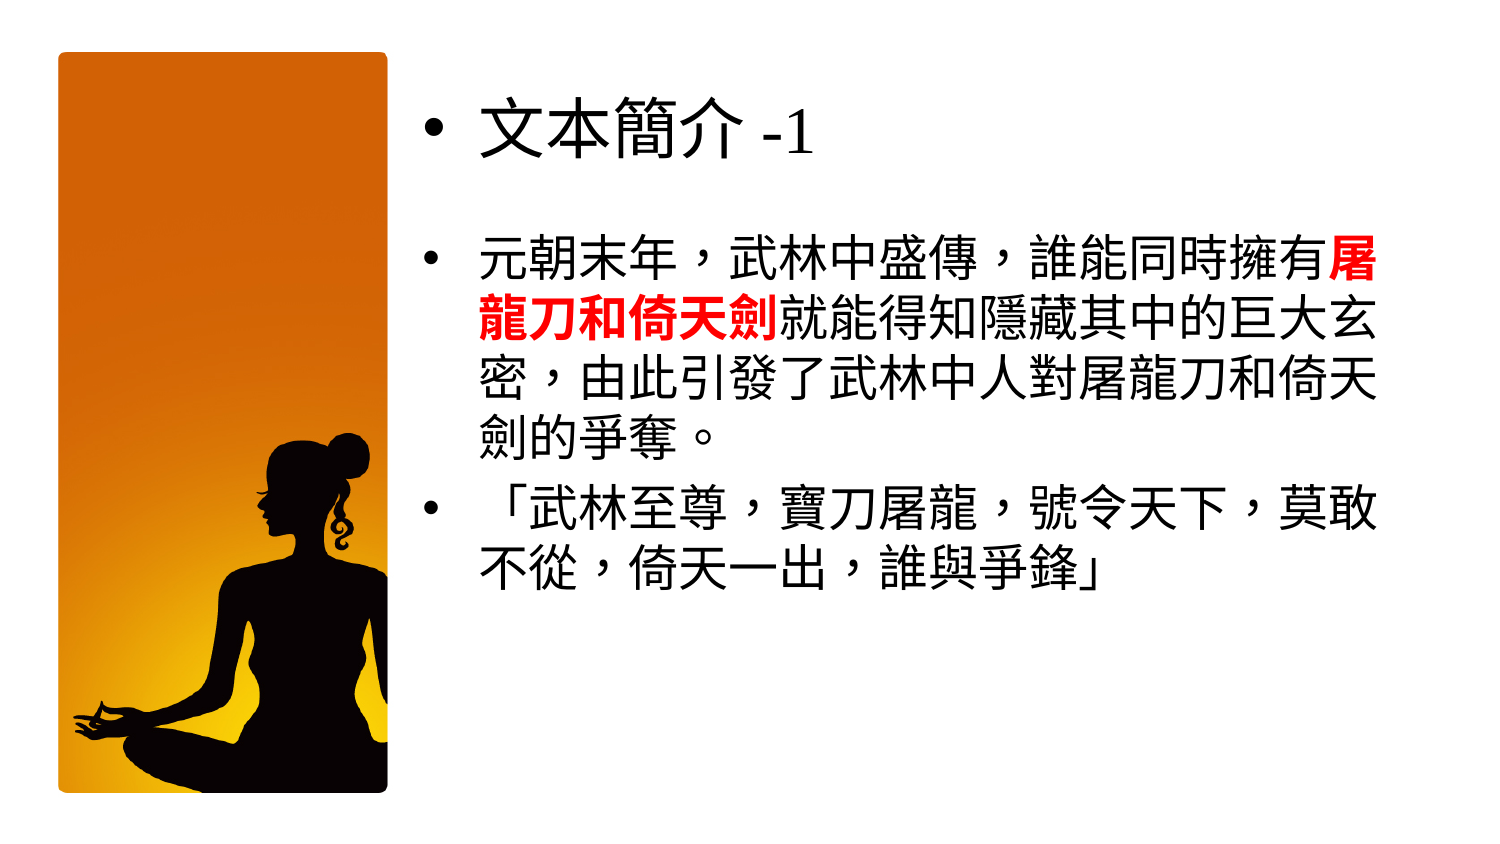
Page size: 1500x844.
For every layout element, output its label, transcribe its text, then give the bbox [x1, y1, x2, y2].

list 元朝末年，武林中盛傳，誰能同時擁有屠龍刀和倚天劍就能得知隱藏其中的巨大玄密，由此引發了武林中人對屠龍刀和倚天劍的爭奪。 「武林至尊，寶刀屠龍，號令天下，莫敢不從，倚天一出，誰與爭鋒」 [407, 219, 1425, 777]
picture [0, 0, 1500, 844]
title 文本簡介-1 [407, 56, 1425, 197]
